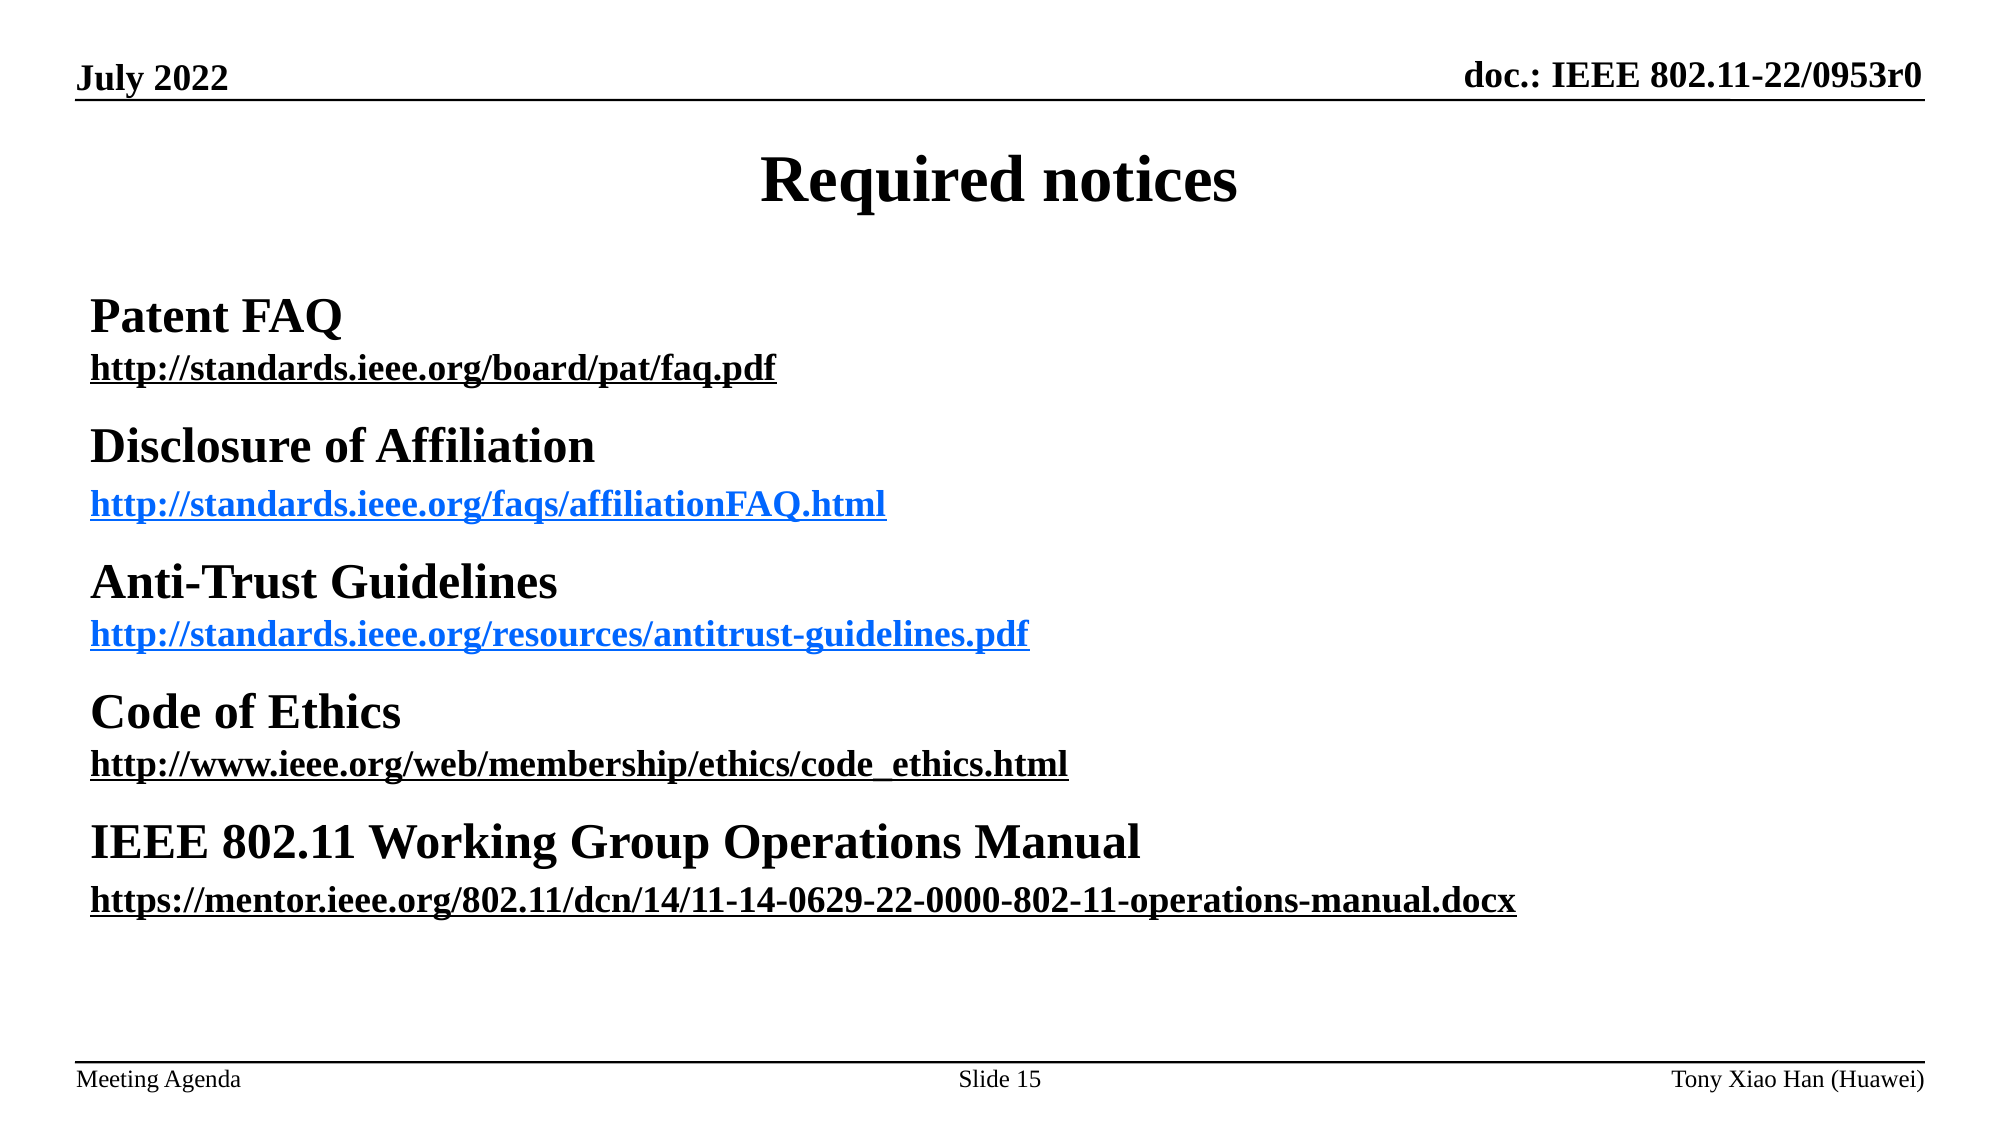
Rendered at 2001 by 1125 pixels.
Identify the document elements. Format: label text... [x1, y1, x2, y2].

text_box Required notices [362, 87, 1638, 263]
text_box Patent FAQ http://standards.ieee.org/board/pat/faq.pdf Disclosure of Affiliation http://standards.ieee.org/faqs/affiliationFAQ.html Anti-Trust Guidelines http://standards.ieee.org/resources/antitrust-guidelines.pdf Code of Ethics http://www.ieee.org/web/membership/ethics/code_ethics.html IEEE 802.11 Working Group Operations Manual https://mentor.ieee.org/802.11/dcn/14/11-14-0629-22-0000-802-11-operations-manual.docx [75, 275, 1925, 1050]
